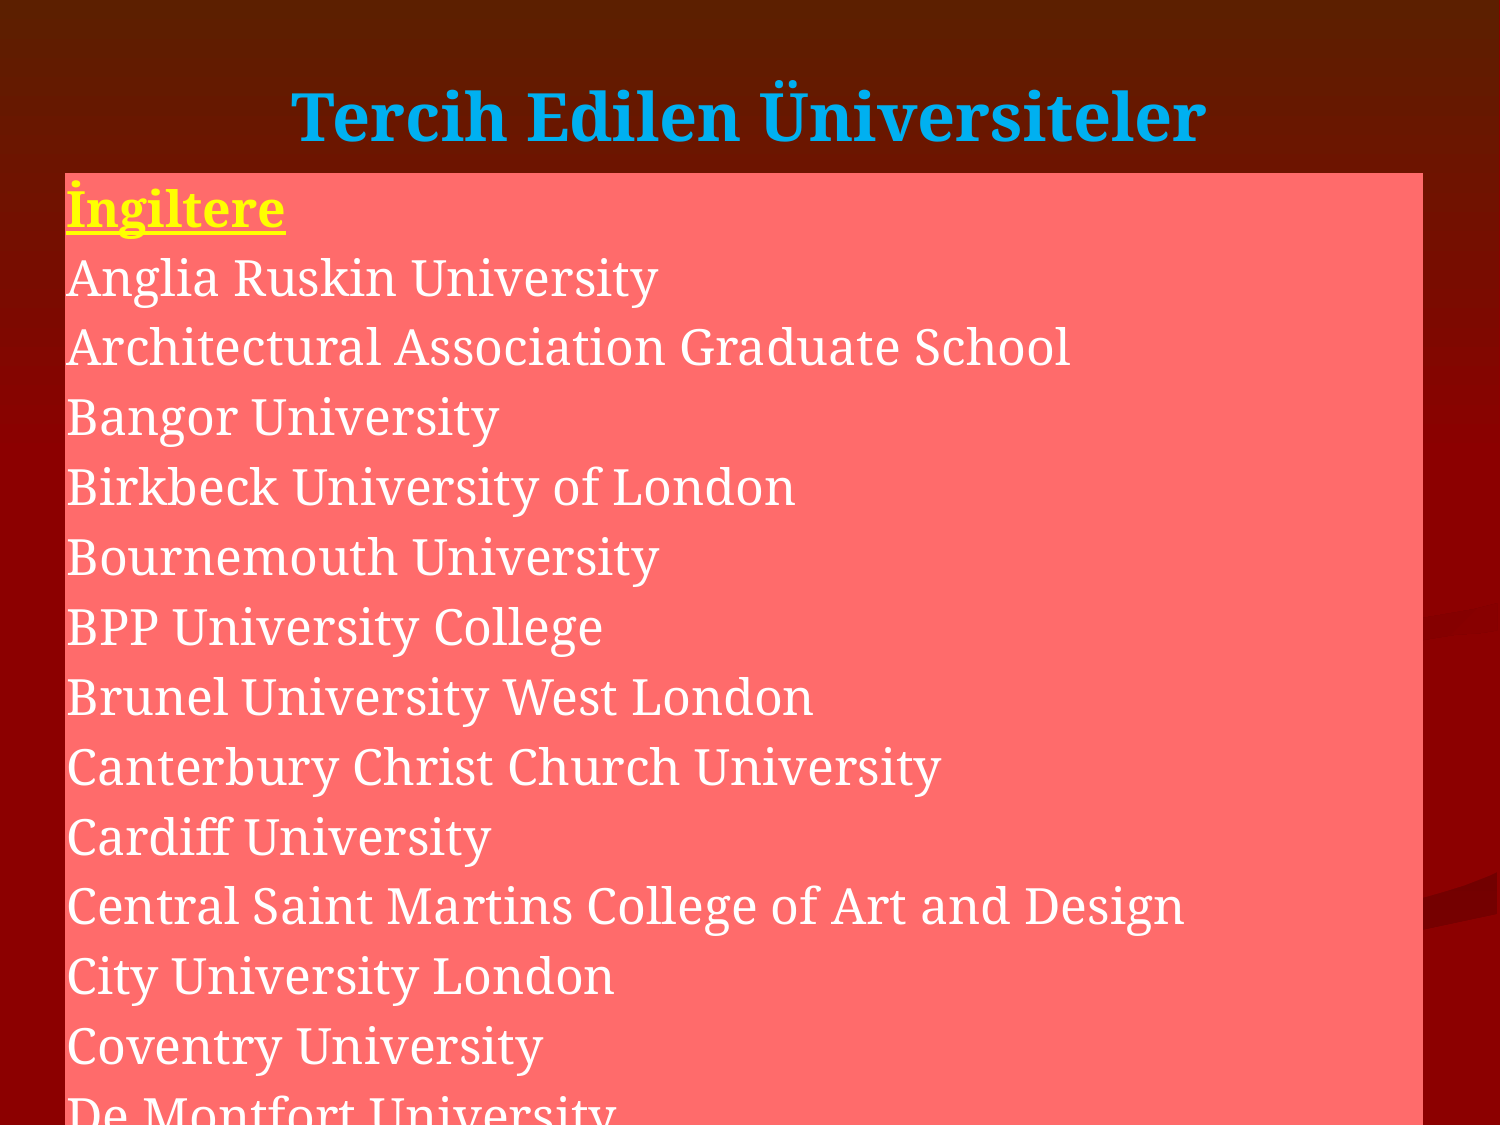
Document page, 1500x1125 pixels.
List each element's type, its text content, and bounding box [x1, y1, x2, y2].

table_cell BPP University College [65, 590, 1423, 660]
table_cell City University London [65, 940, 1423, 1009]
table_cell Bournemouth University [65, 520, 1423, 590]
title Tercih Edilen Üniversiteler [74, 44, 1426, 185]
table_header İngiltere Anglia Ruskin University [65, 173, 1423, 311]
table_cell Brunel University West London [65, 660, 1423, 730]
table_cell Central Saint Martins College of Art and Design [65, 870, 1423, 940]
table_cell Cardiff University [65, 800, 1423, 870]
table_cell Coventry University [65, 1009, 1423, 1079]
table_cell Architectural Association Graduate School [65, 311, 1423, 381]
table_cell Canterbury Christ Church University [65, 730, 1423, 800]
table_cell Bangor University [65, 381, 1423, 451]
table_cell De Montfort University [65, 1079, 1423, 1125]
table_cell Birkbeck University of London [65, 451, 1423, 520]
